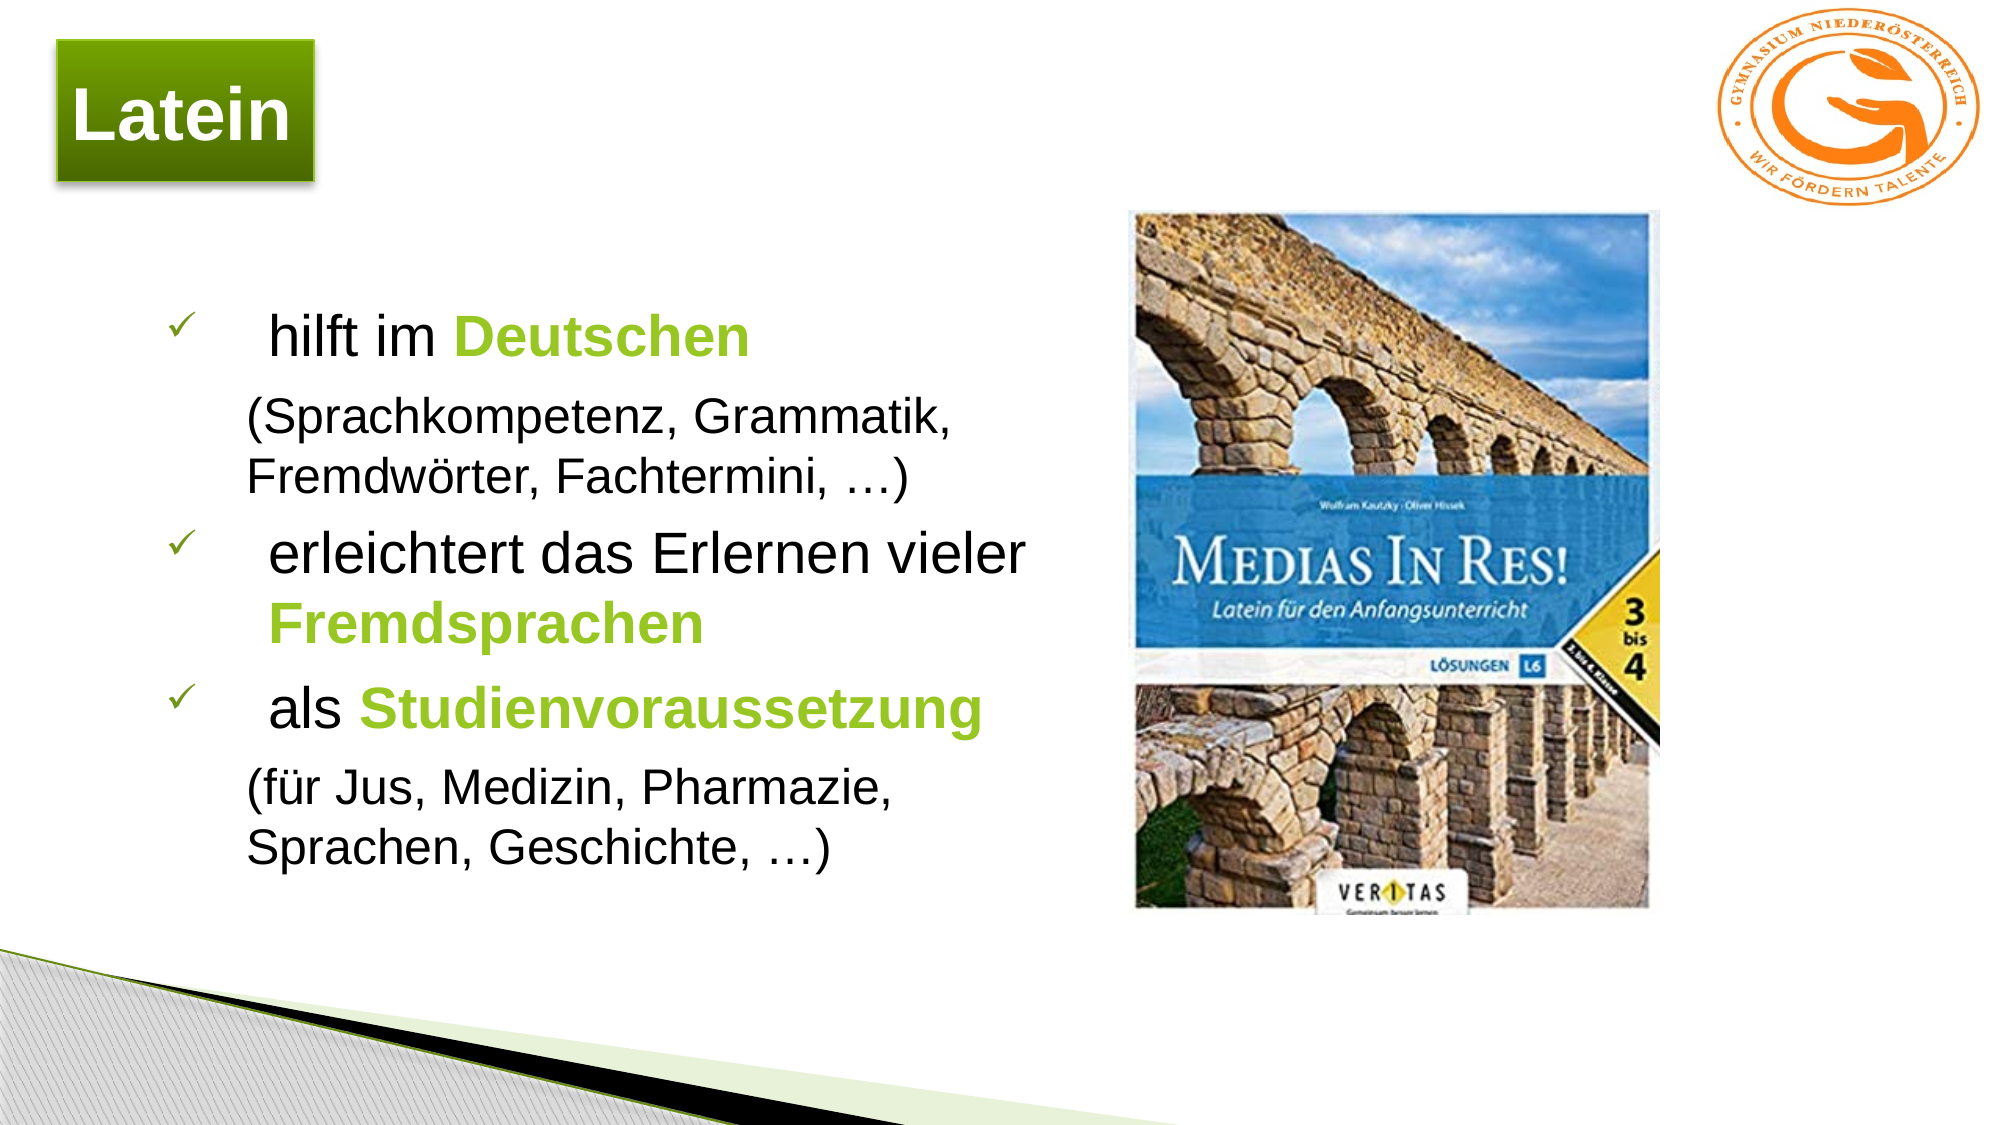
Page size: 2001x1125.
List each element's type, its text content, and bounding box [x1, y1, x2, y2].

list hilft im Deutschen (Sprachkompetenz, Grammatik, Fremdwörter, Fachtermini, …) erleichtert das Erlernen vieler Fremdsprachen als Studienvoraussetzung (für Jus, Medizin, Pharmazie, Sprachen, Geschichte, …) [150, 200, 1108, 925]
title Latein [56, 39, 315, 182]
picture [1128, 209, 1661, 916]
picture [1701, 0, 2000, 220]
